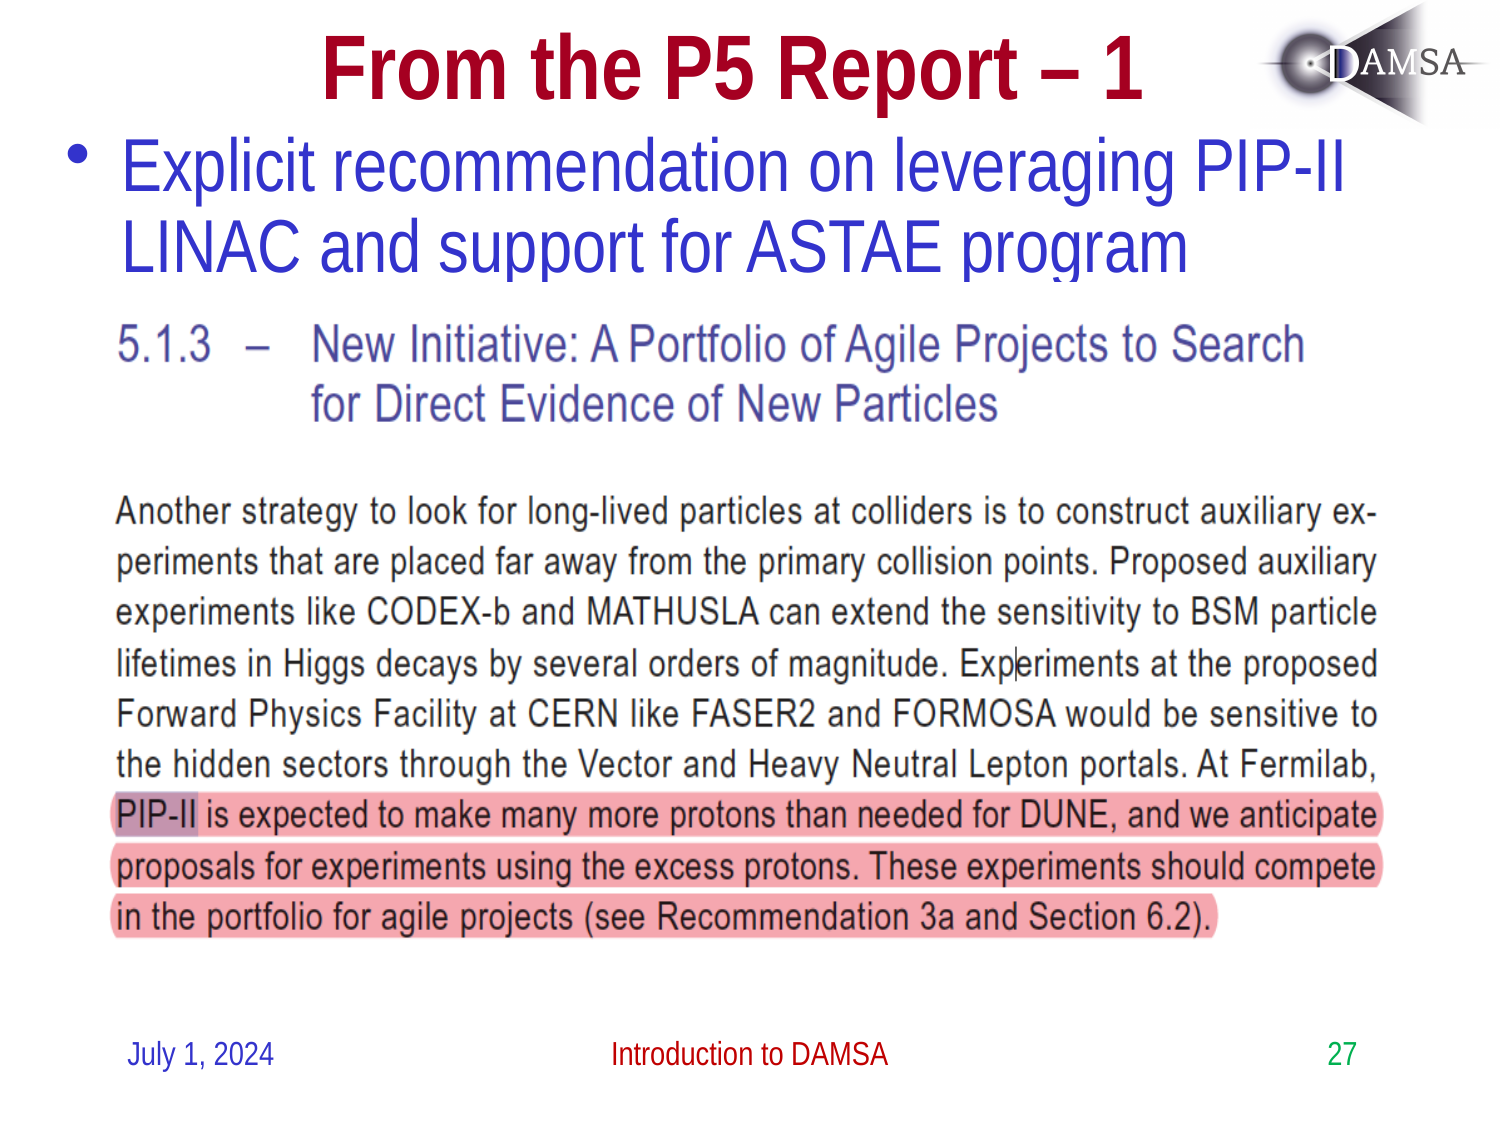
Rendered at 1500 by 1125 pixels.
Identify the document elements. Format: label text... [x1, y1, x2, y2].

title From the P5 Report – 1 [87, 12, 1401, 113]
slide_number 27 [1312, 1025, 1388, 1100]
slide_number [112, 1025, 425, 1100]
list Explicit recommendation on leveraging PIP-II LINAC and support for ASTAE program [49, 118, 1476, 313]
picture [78, 282, 1410, 963]
picture [1250, 0, 1500, 129]
footer Introduction to DAMSA [512, 1025, 988, 1100]
